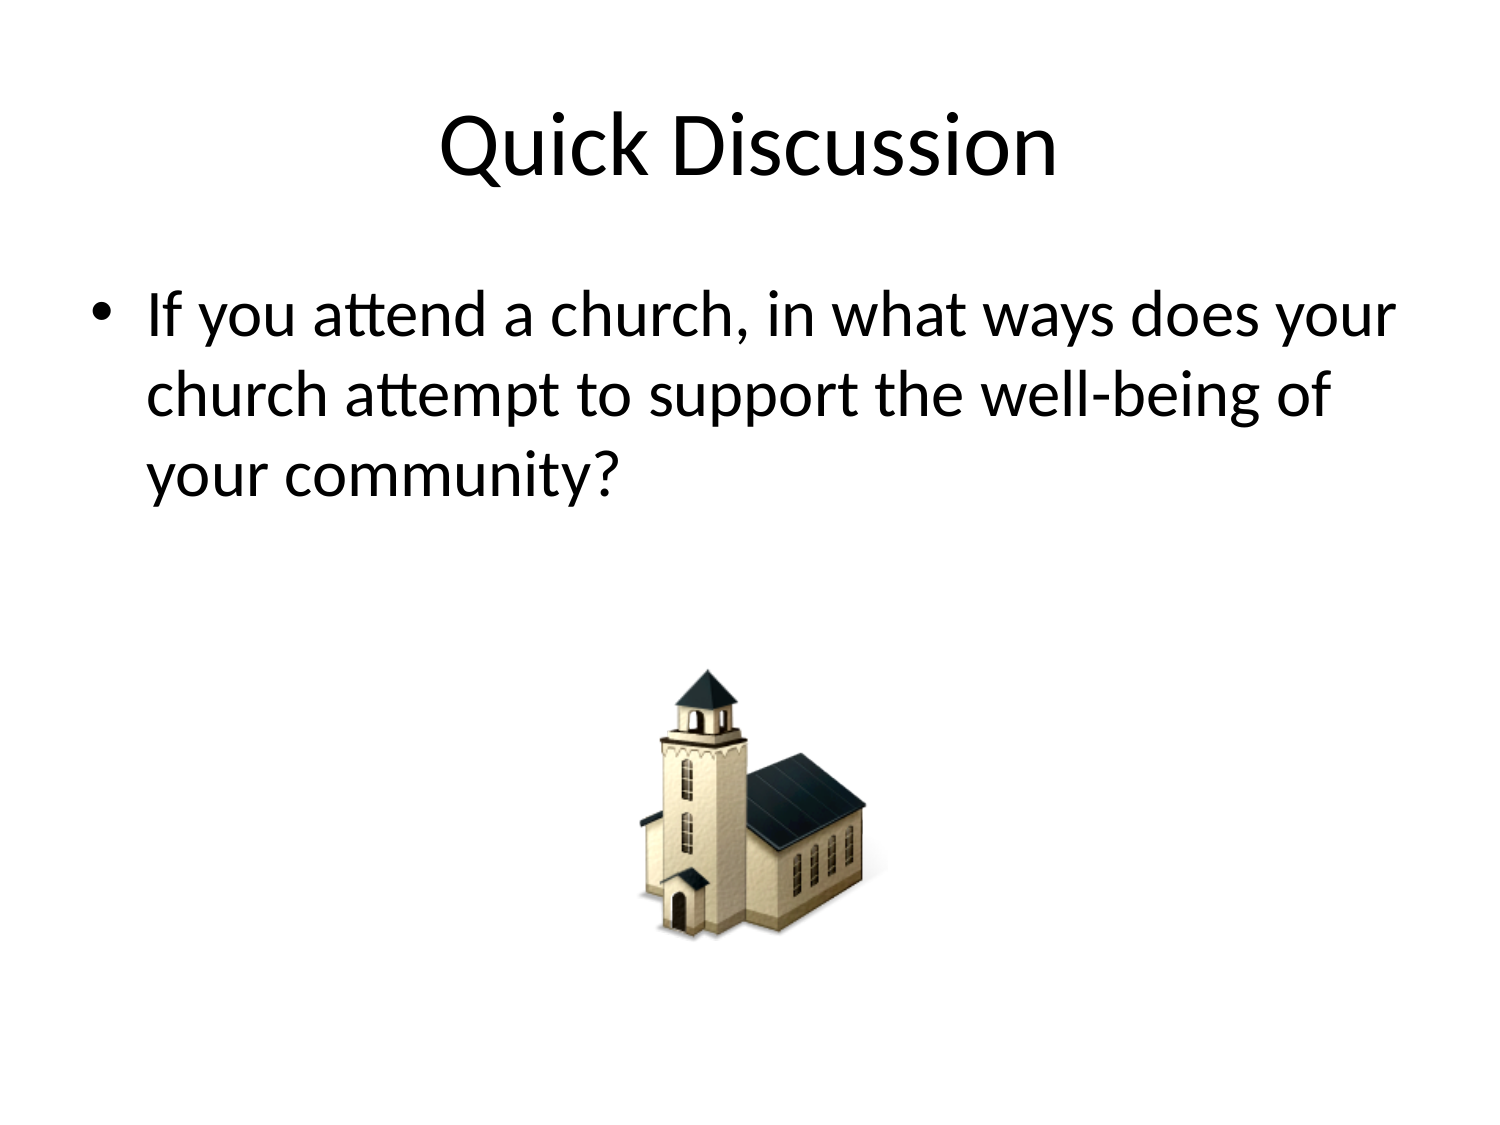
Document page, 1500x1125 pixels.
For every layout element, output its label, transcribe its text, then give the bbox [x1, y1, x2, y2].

picture [605, 662, 888, 944]
list If you attend a church, in what ways does your church attempt to support the well-being of your community? [75, 262, 1425, 1005]
title Quick Discussion [75, 45, 1425, 233]
